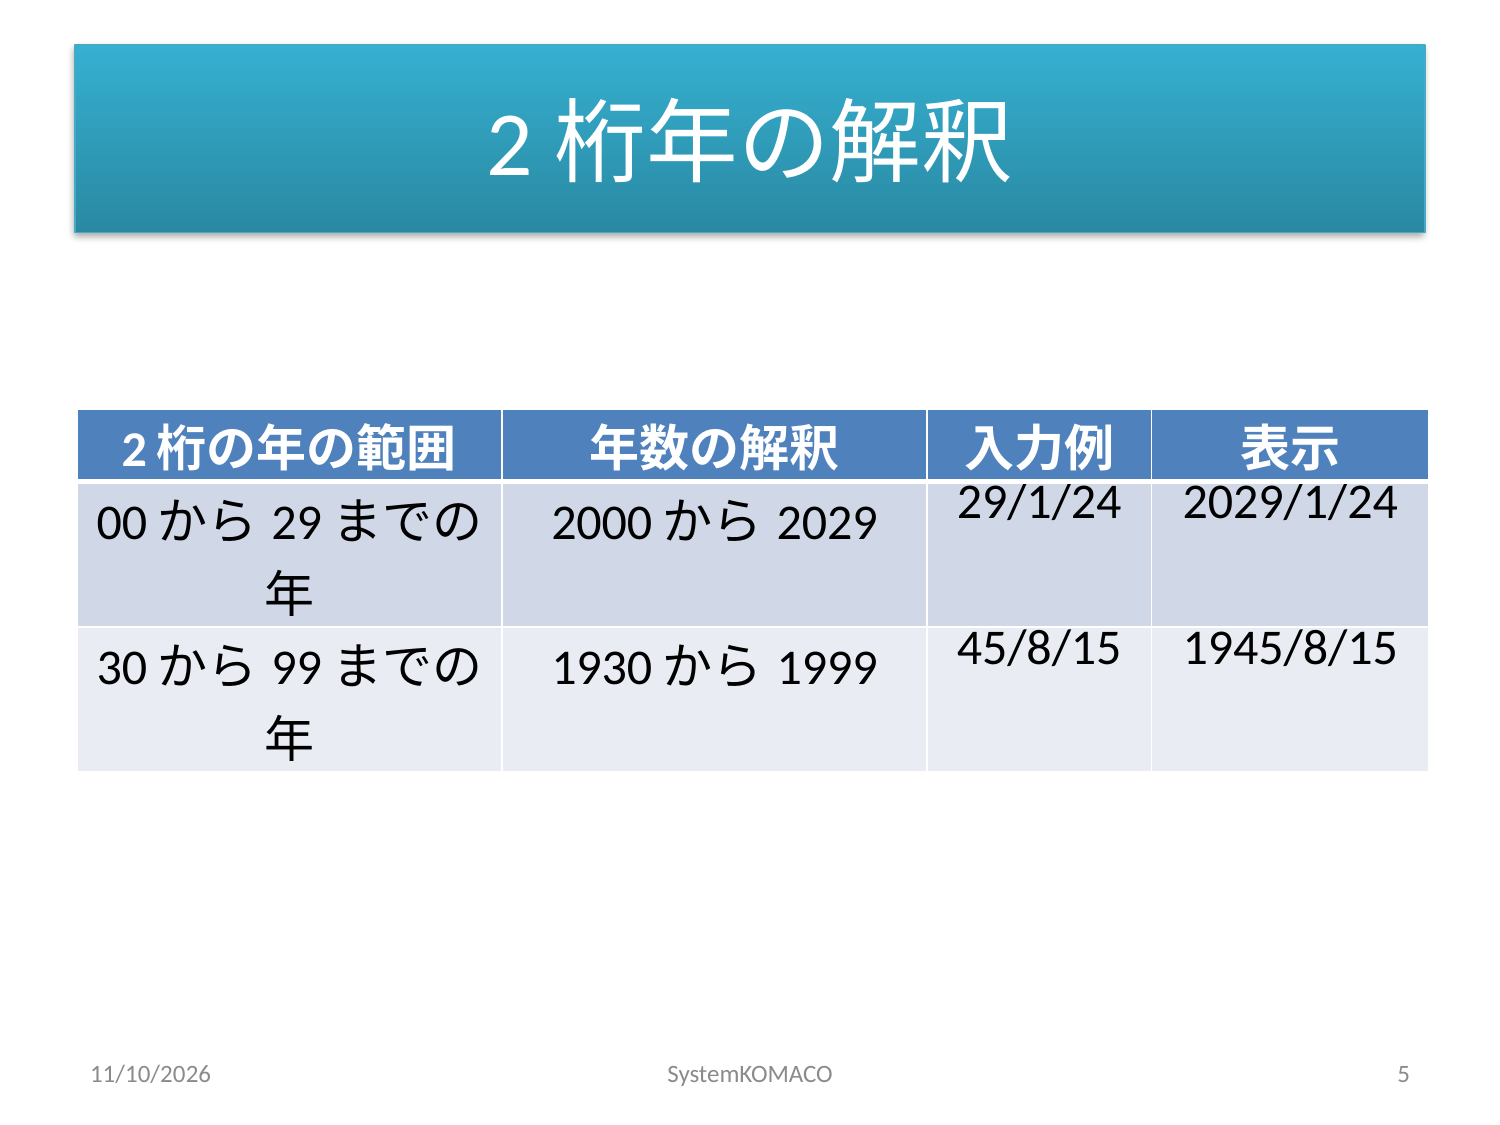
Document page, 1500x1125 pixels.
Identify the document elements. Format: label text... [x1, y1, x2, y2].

table_cell 30から99までの年 [78, 628, 501, 771]
table_cell 45/8/15 [928, 628, 1151, 771]
title 2桁年の解釈 [74, 44, 1426, 233]
table_header 入力例 [928, 410, 1151, 479]
table_cell 2029/1/24 [1152, 484, 1428, 626]
table_header 年数の解釈 [503, 410, 926, 479]
table_header 2桁の年の範囲 [78, 410, 501, 479]
table_cell 29/1/24 [928, 484, 1151, 626]
table_cell 1930から1999 [503, 628, 926, 771]
table_cell 2000から2029 [503, 484, 926, 626]
slide_number 5 [1074, 1042, 1425, 1103]
table_cell 1945/8/15 [1152, 628, 1428, 771]
table_cell 00から29までの年 [78, 484, 501, 626]
table_header 表示 [1152, 410, 1428, 479]
footer SystemKOMACO [512, 1042, 988, 1103]
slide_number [75, 1042, 425, 1103]
